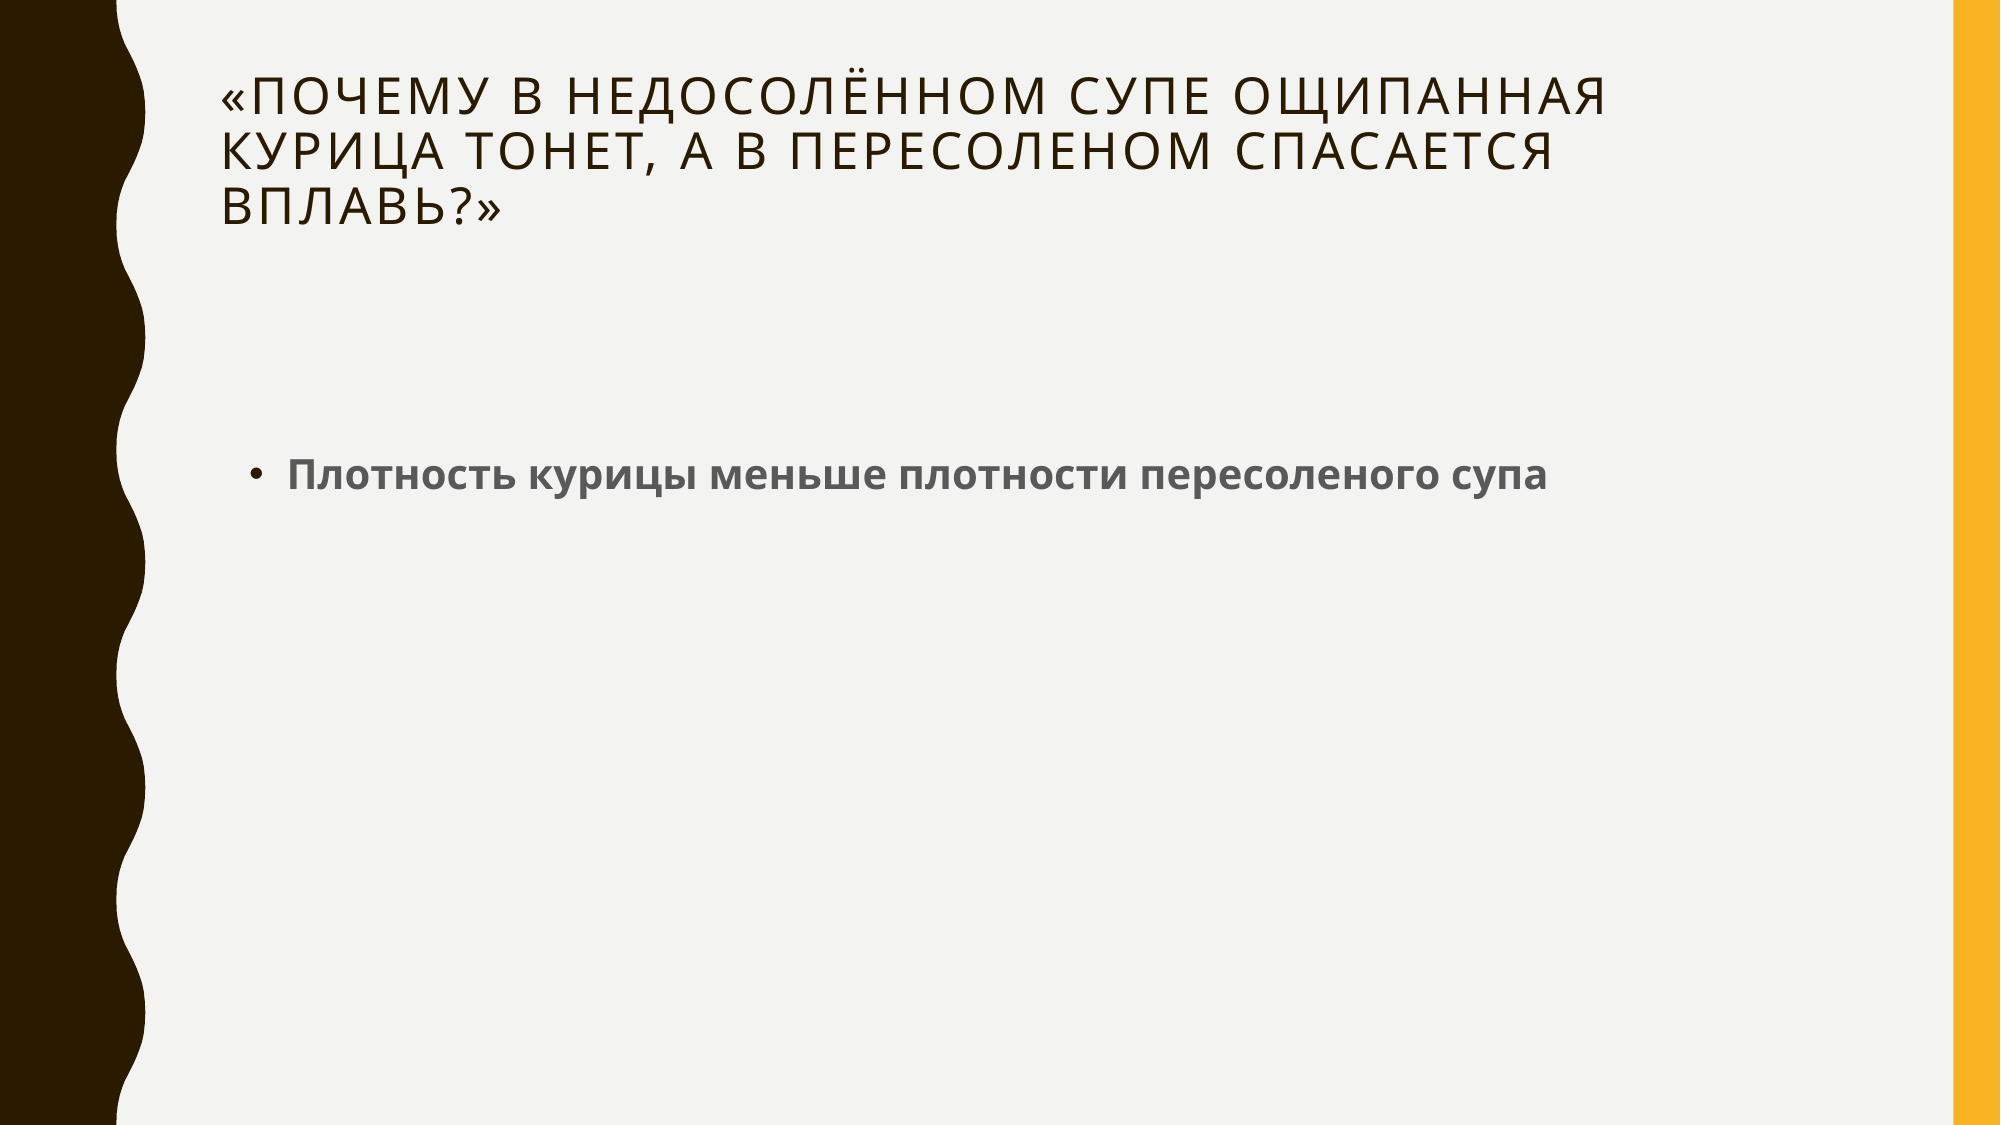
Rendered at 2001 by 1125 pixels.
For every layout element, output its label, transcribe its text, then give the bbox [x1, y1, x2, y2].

title «Почему в недосолённом супе ощипанная курица тонет, а в пересоленом спасается вплавь?» [205, 62, 1875, 308]
list Плотность курицы меньше плотности пересоленого супа [234, 435, 1904, 1025]
